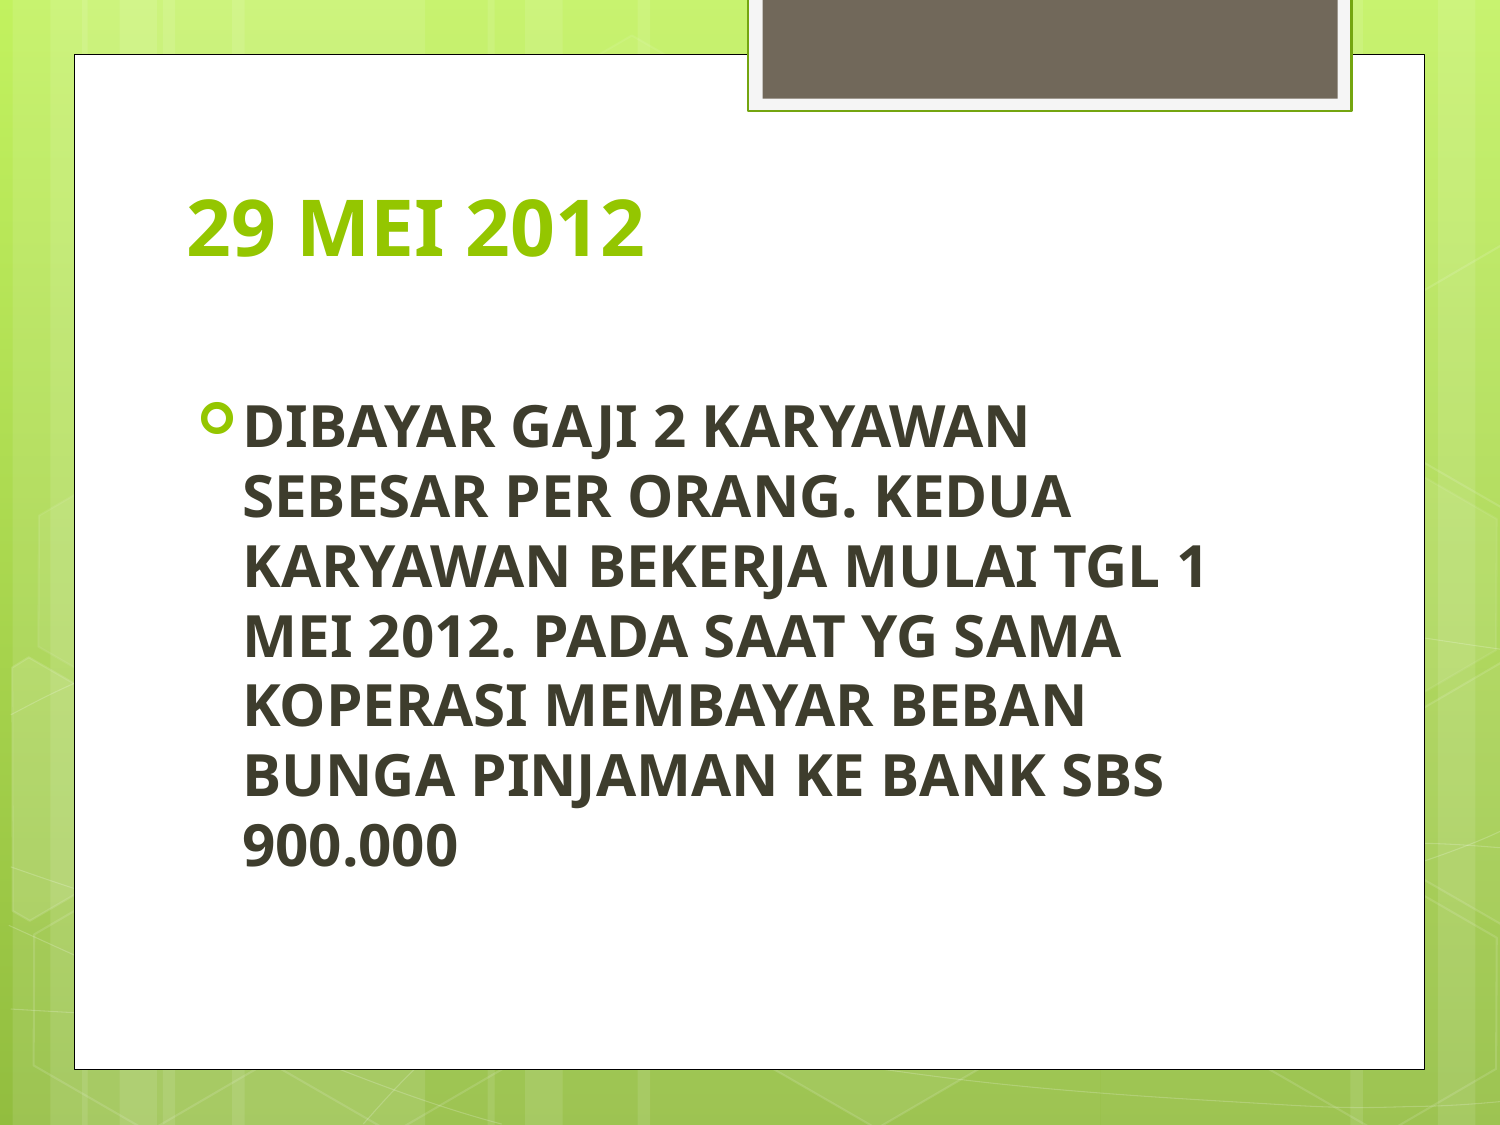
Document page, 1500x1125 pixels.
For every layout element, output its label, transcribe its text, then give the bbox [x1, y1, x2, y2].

title 29 MEI 2012 [171, 168, 1324, 357]
list DIBAYAR GAJI 2 KARYAWAN SEBESAR PER ORANG. KEDUA KARYAWAN BEKERJA MULAI TGL 1 MEI 2012. PADA SAAT YG SAMA KOPERASI MEMBAYAR BEBAN BUNGA PINJAMAN KE BANK SBS 900.000 [171, 381, 1283, 957]
